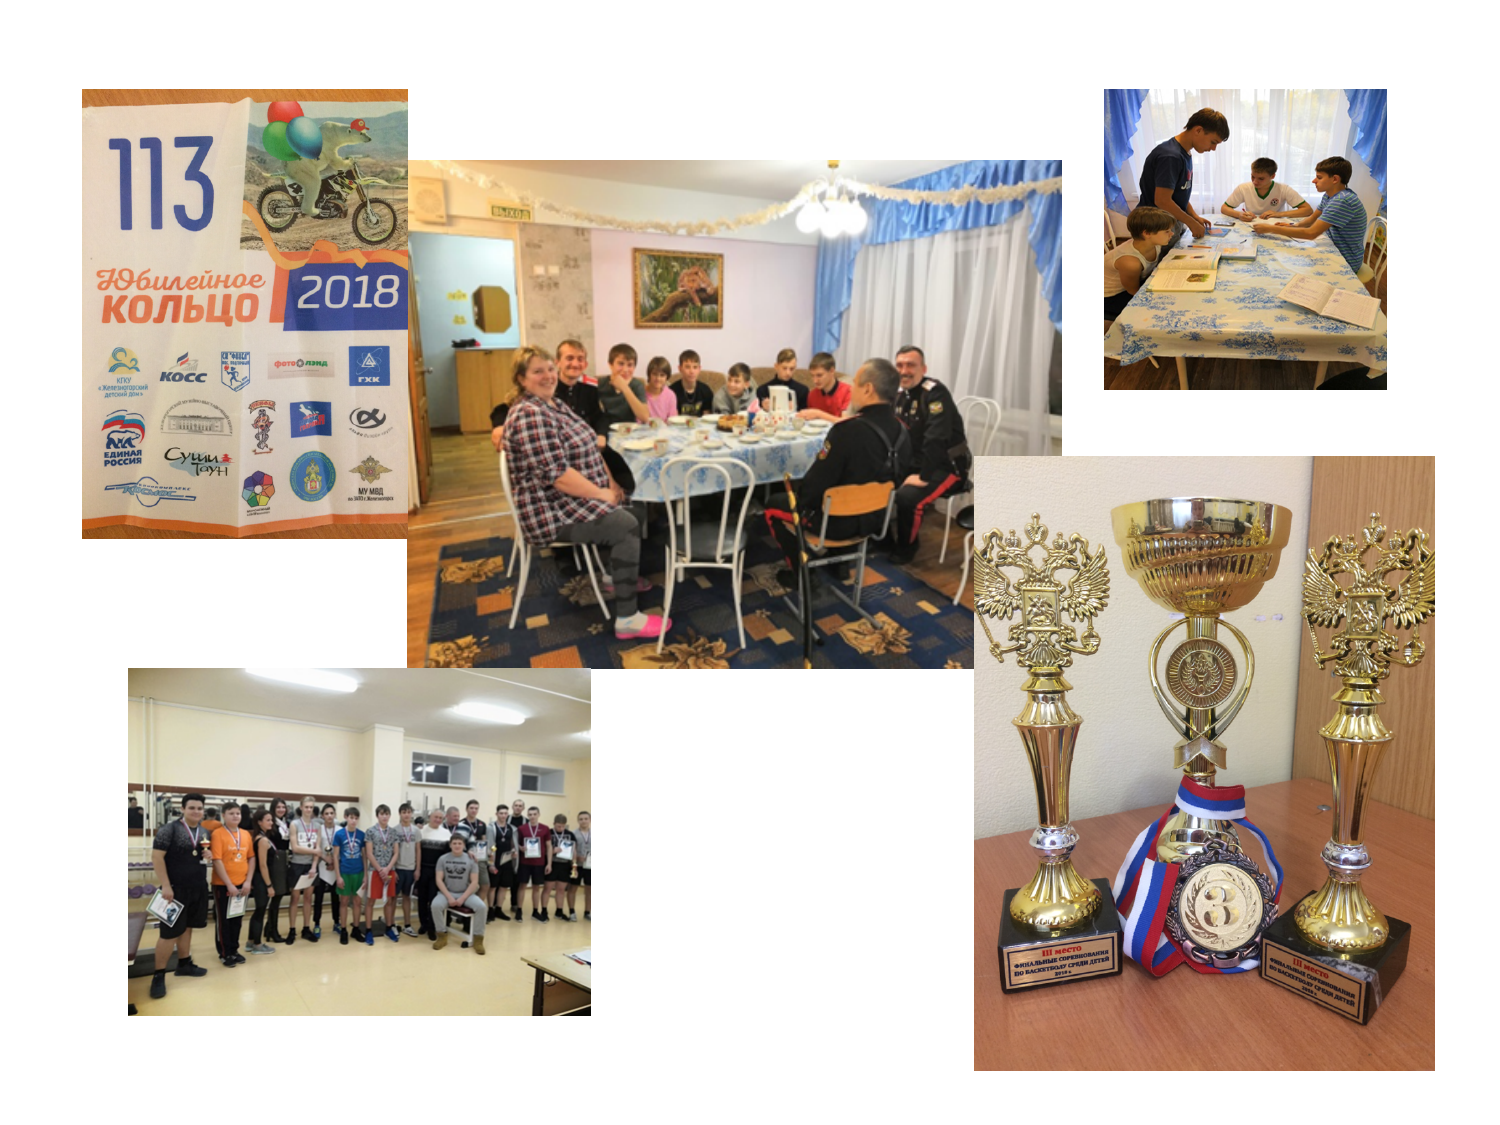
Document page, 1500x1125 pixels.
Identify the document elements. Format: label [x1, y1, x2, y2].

picture [1103, 89, 1388, 391]
picture [82, 89, 1436, 1071]
